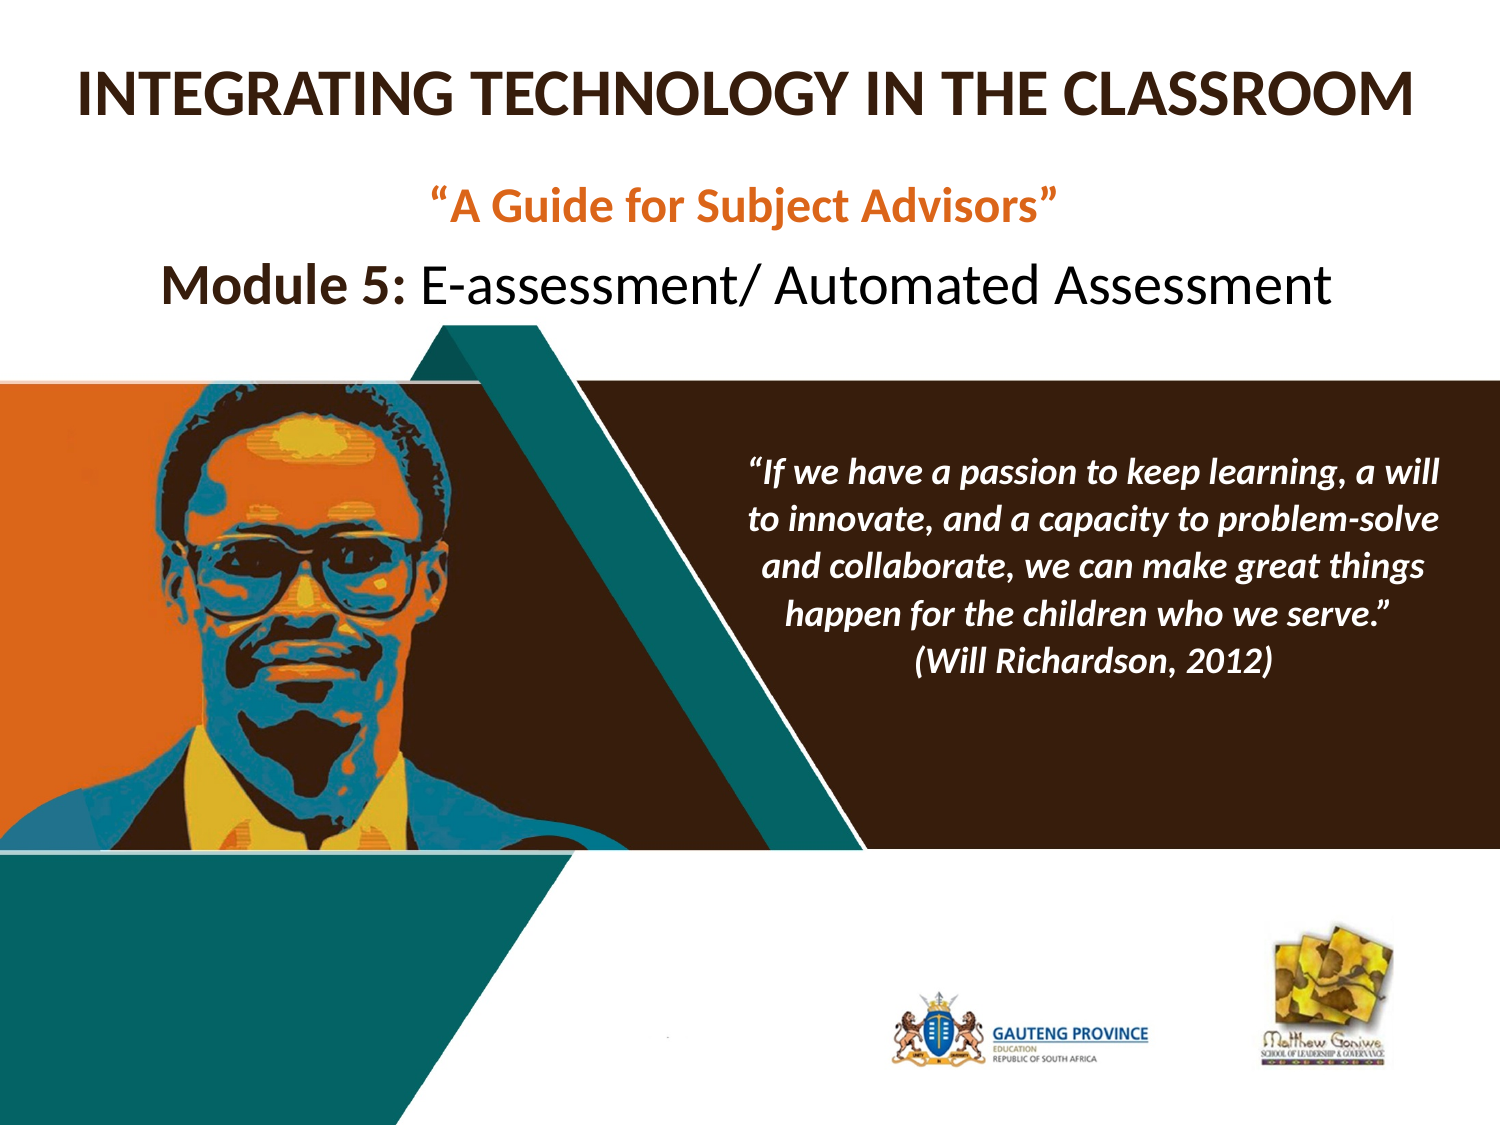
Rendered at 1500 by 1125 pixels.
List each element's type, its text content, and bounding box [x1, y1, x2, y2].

text_box [0, 244, 1500, 323]
picture [0, 323, 1500, 1125]
subtitle INTEGRATING TECHNOLOGY IN THE CLASSROOM Module 5: E-assessment/ Automated Assessment [18, 37, 1475, 162]
subtitle INTEGRATING TECHNOLOGY IN THE CLASSROOM Module 5: E-assessment/ Automated Assessment [18, 323, 1475, 388]
text_box “If we have a passion to keep learning, a will to innovate, and a capacity to problem-solve and collaborate, we can make great things happen for the children who we serve.” (Will Richardson, 2012) [712, 437, 1475, 689]
picture [0, 0, 1500, 162]
text_box “A Guide for Subject Advisors” [0, 162, 1500, 241]
